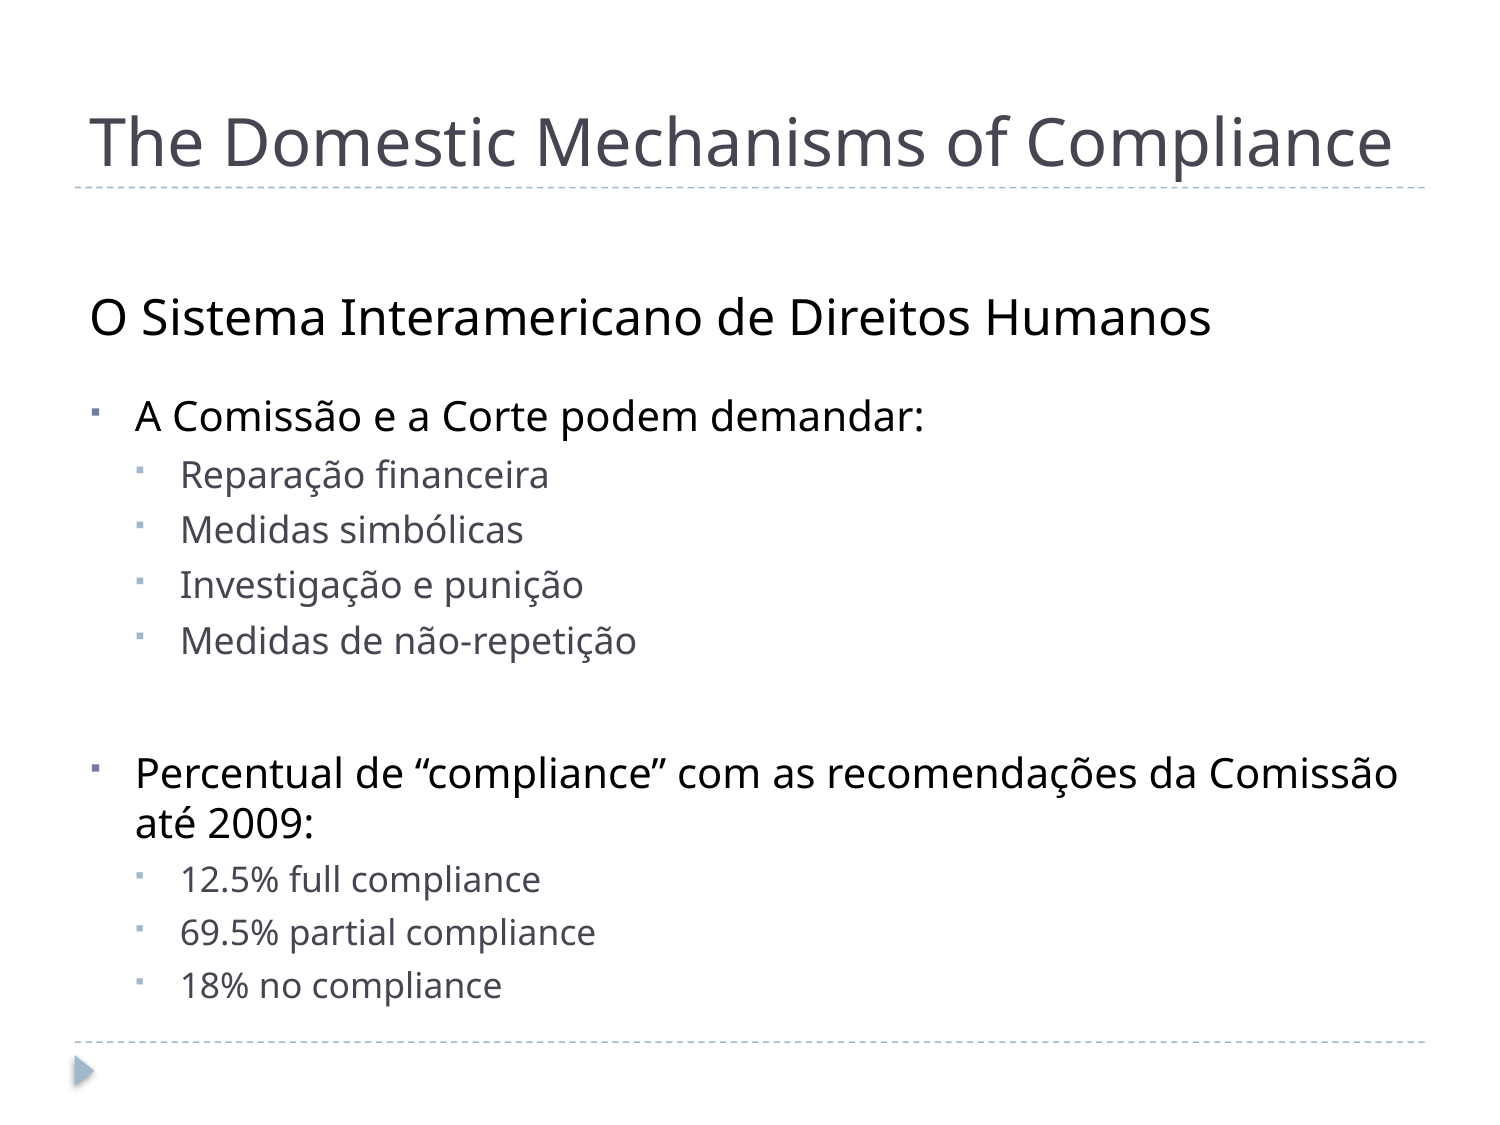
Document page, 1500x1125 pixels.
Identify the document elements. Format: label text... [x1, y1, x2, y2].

title The Domestic Mechanisms of Compliance [75, 24, 1425, 188]
list O Sistema Interamericano de Direitos Humanos A Comissão e a Corte podem demandar: Reparação financeira Medidas simbólicas Investigação e punição Medidas de não-repetição Percentual de “compliance” com as recomendações da Comissão até 2009: 12.5% full compliance 69.5% partial compliance 18% no compliance [75, 200, 1425, 1038]
